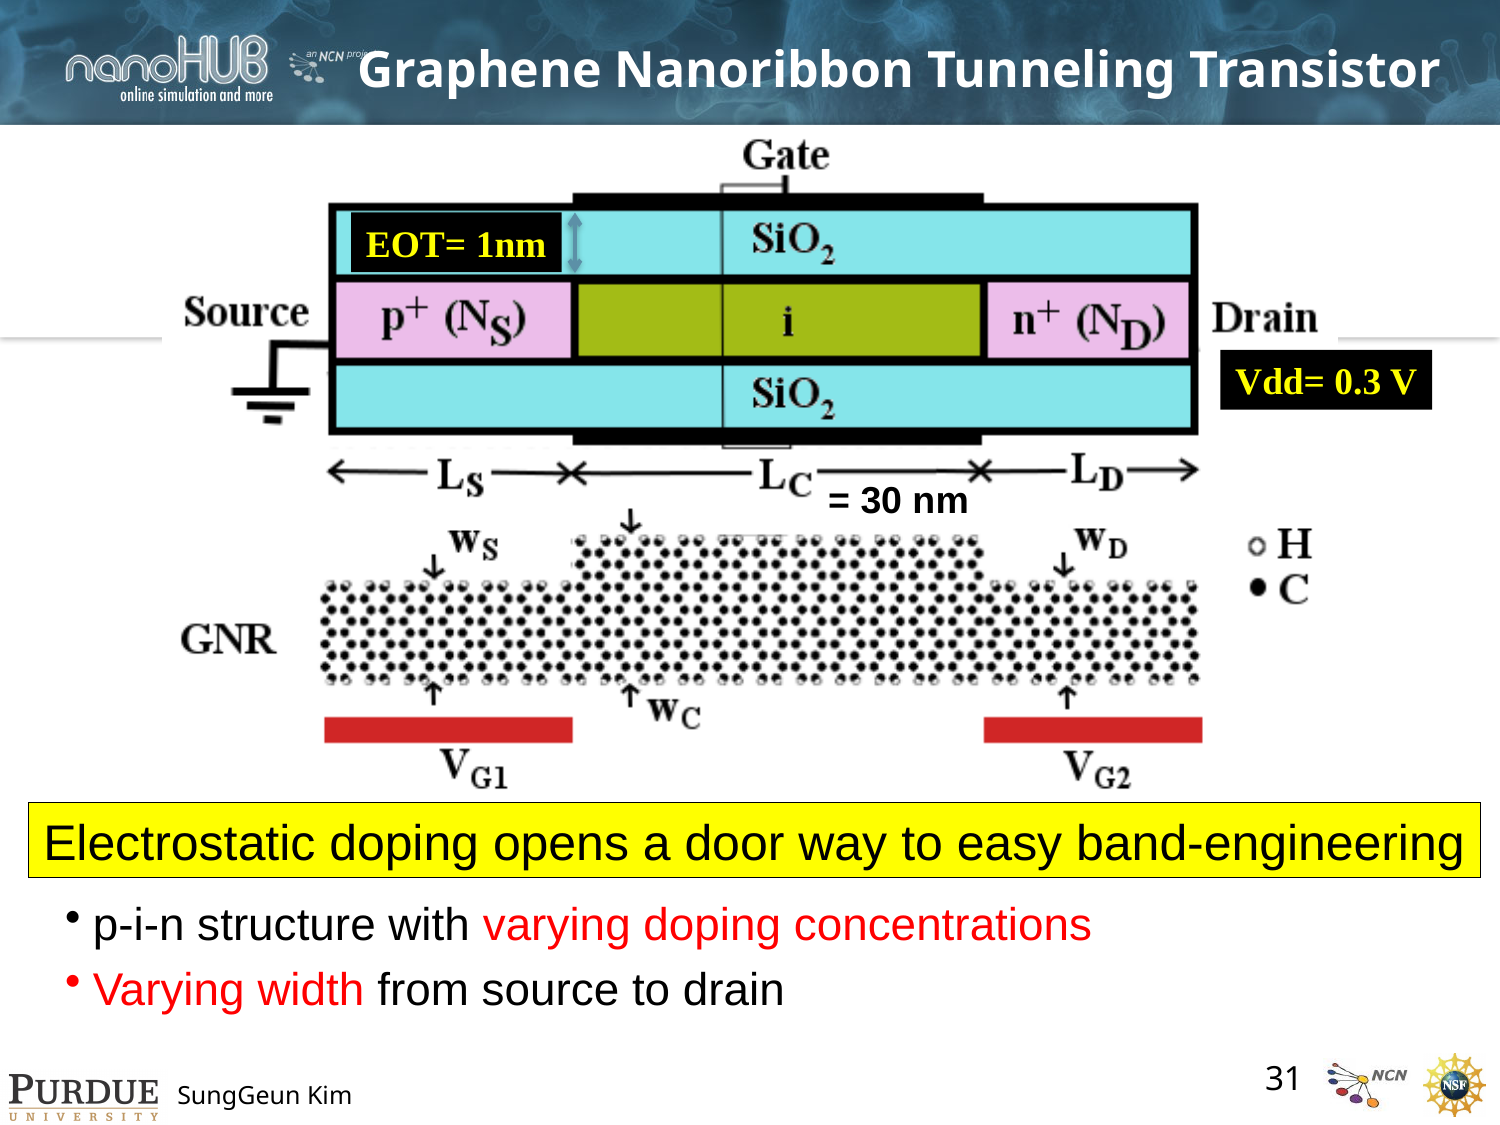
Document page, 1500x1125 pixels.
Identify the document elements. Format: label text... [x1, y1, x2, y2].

list p-i-n structure with varying doping concentrations Varying width from source to drain [50, 887, 1450, 1050]
picture [1323, 1058, 1412, 1112]
text_box Vdd= 0.3 V [1342, 349, 1433, 410]
text_box Electrostatic doping opens a door way to easy band-engineering [28, 802, 1481, 878]
picture [162, 125, 1338, 799]
text_box 31 [1230, 1049, 1318, 1106]
picture [0, 0, 1500, 124]
title Graphene Nanoribbon Tunneling Transistor [50, 24, 1457, 111]
picture [0, 1069, 168, 1125]
picture [1423, 1053, 1486, 1117]
